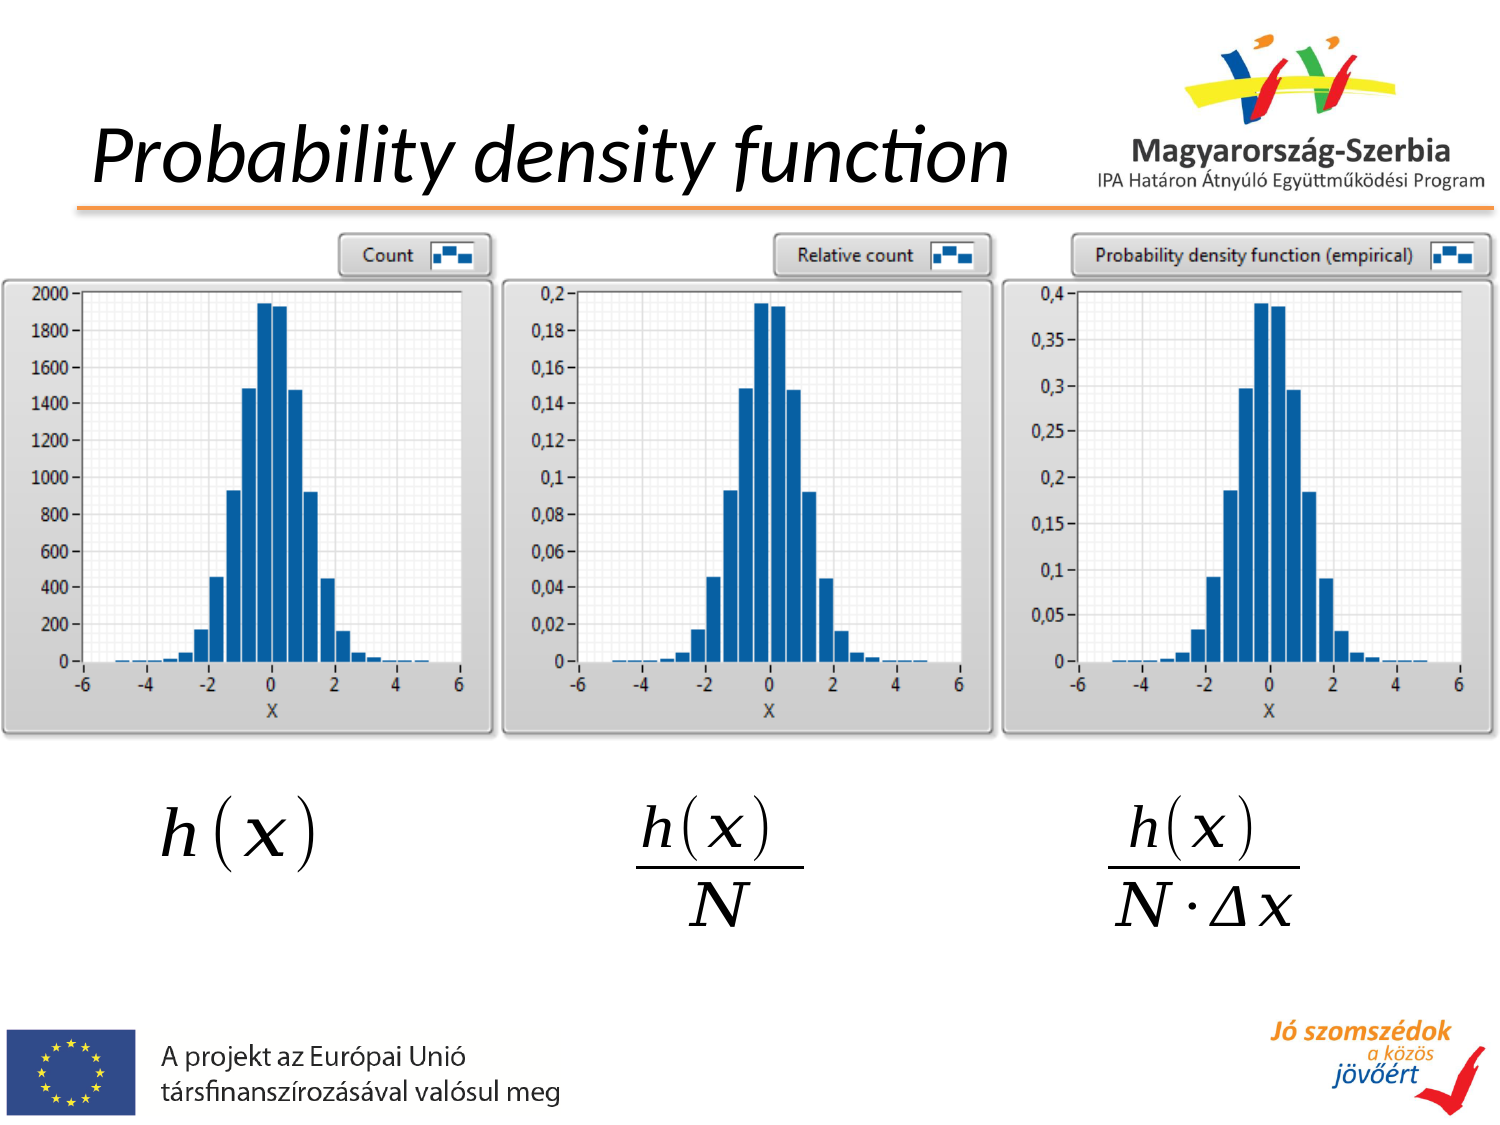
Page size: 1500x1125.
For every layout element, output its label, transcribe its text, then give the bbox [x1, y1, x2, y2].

title Probability density function [75, 19, 1069, 207]
picture [1266, 1009, 1495, 1119]
picture [0, 231, 1500, 742]
picture [5, 1028, 561, 1116]
picture [1080, 28, 1497, 197]
